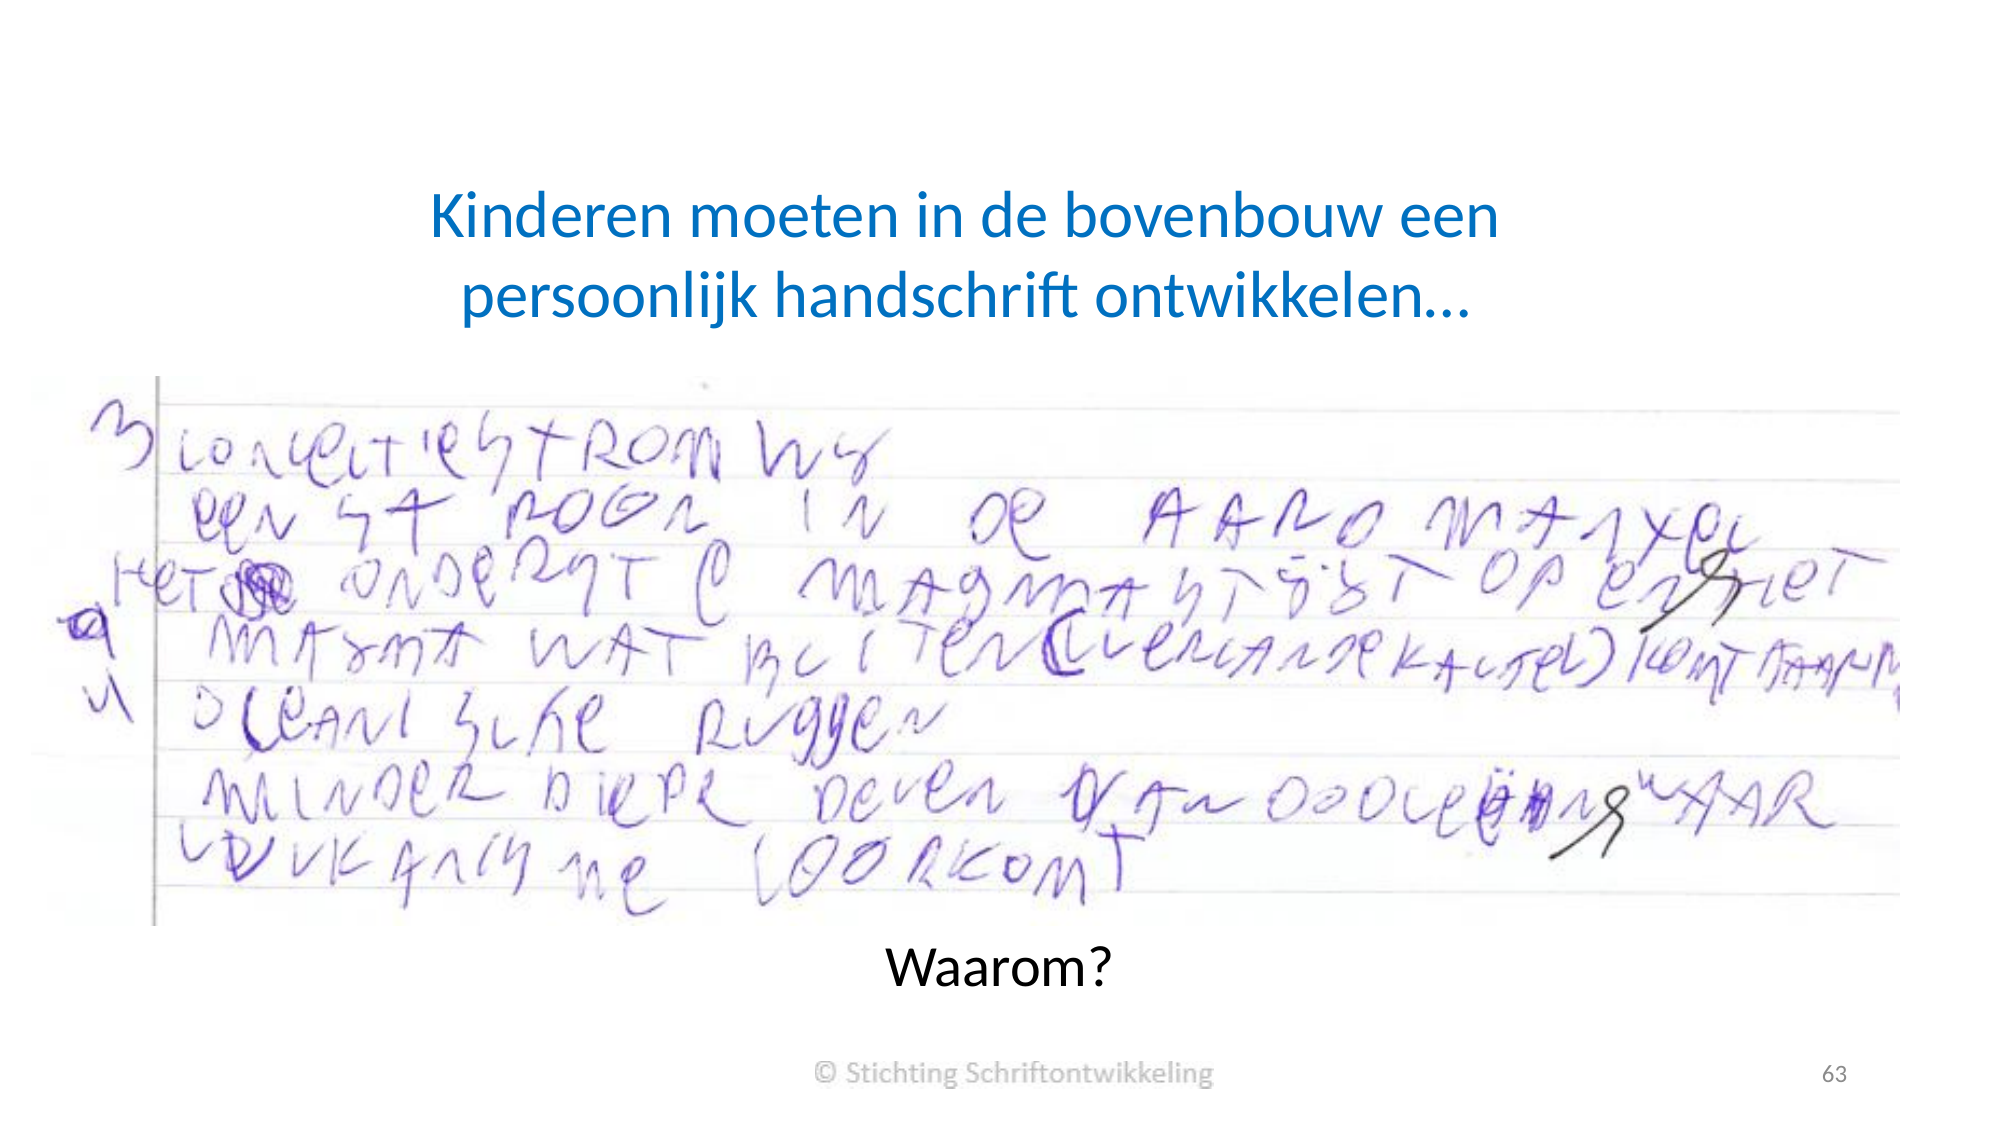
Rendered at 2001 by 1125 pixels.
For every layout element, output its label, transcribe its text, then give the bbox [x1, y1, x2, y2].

slide_number 63 [1412, 1042, 1863, 1103]
text_box Waarom? [820, 926, 1180, 1006]
picture [815, 1061, 1214, 1089]
text_box Kinderen moeten in de bovenbouw een persoonlijk handschrift ontwikkelen… [289, 163, 1642, 338]
picture [31, 376, 1900, 926]
